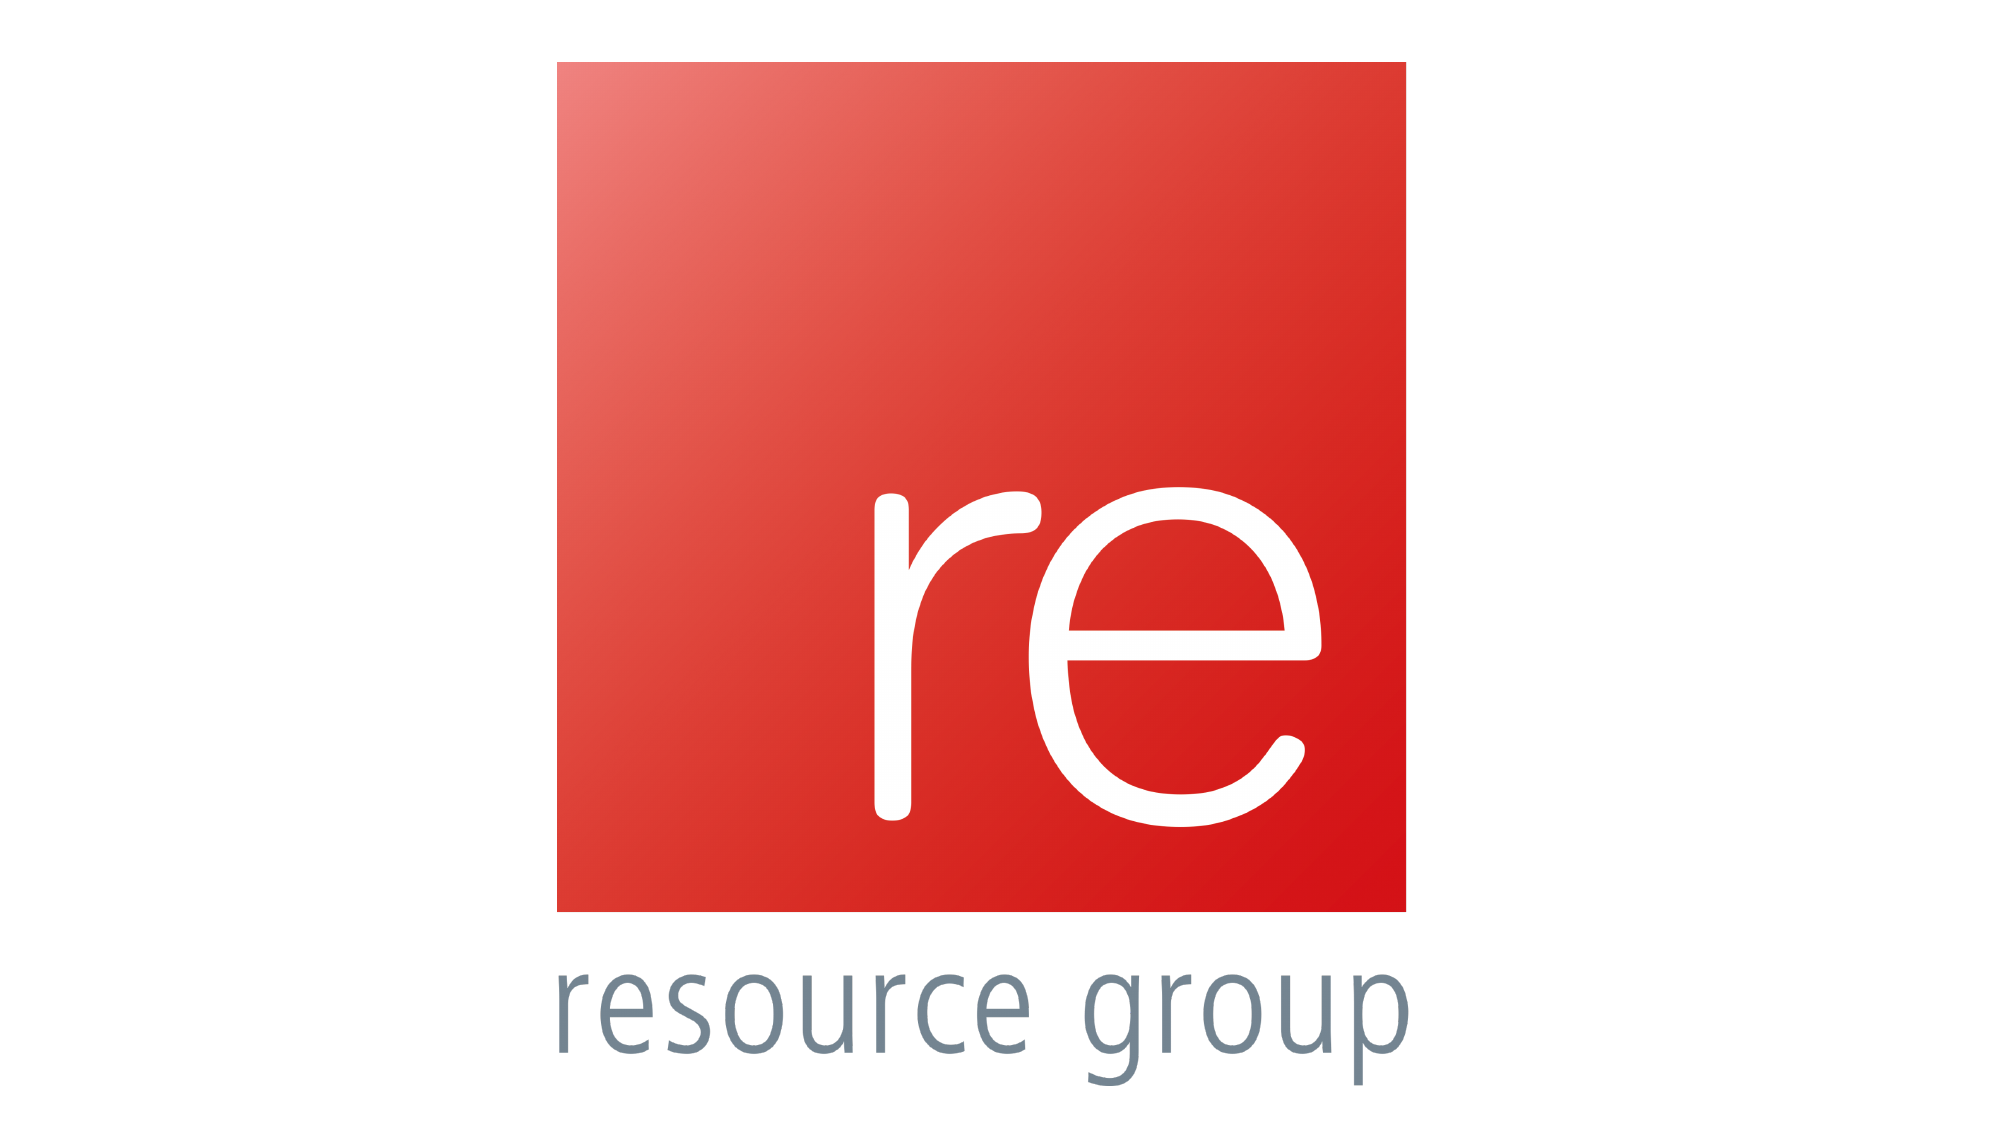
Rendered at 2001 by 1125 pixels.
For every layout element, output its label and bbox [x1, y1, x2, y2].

picture [557, 62, 1413, 1086]
